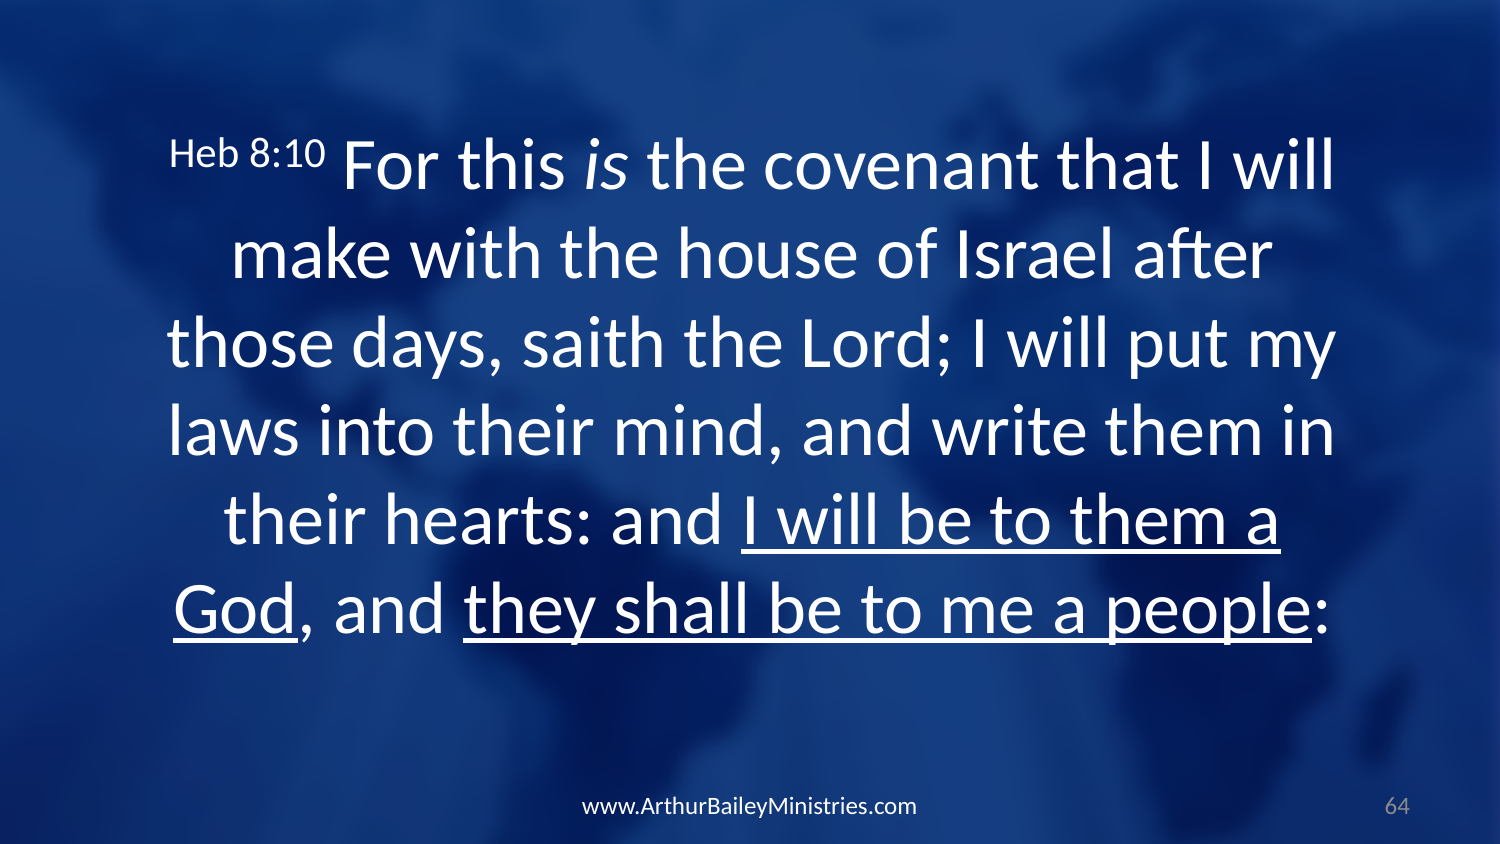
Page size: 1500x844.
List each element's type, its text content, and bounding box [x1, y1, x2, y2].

slide_number 64 [1074, 782, 1425, 827]
list Heb 8:10 For this is the covenant that I will make with the house of Israel after those days, saith the Lord; I will put my laws into their mind, and write them in their hearts: and I will be to them a God, and they shall be to me a people: [151, 107, 1355, 741]
picture [0, 0, 1500, 844]
footer www.ArthurBaileyMinistries.com [512, 782, 988, 827]
